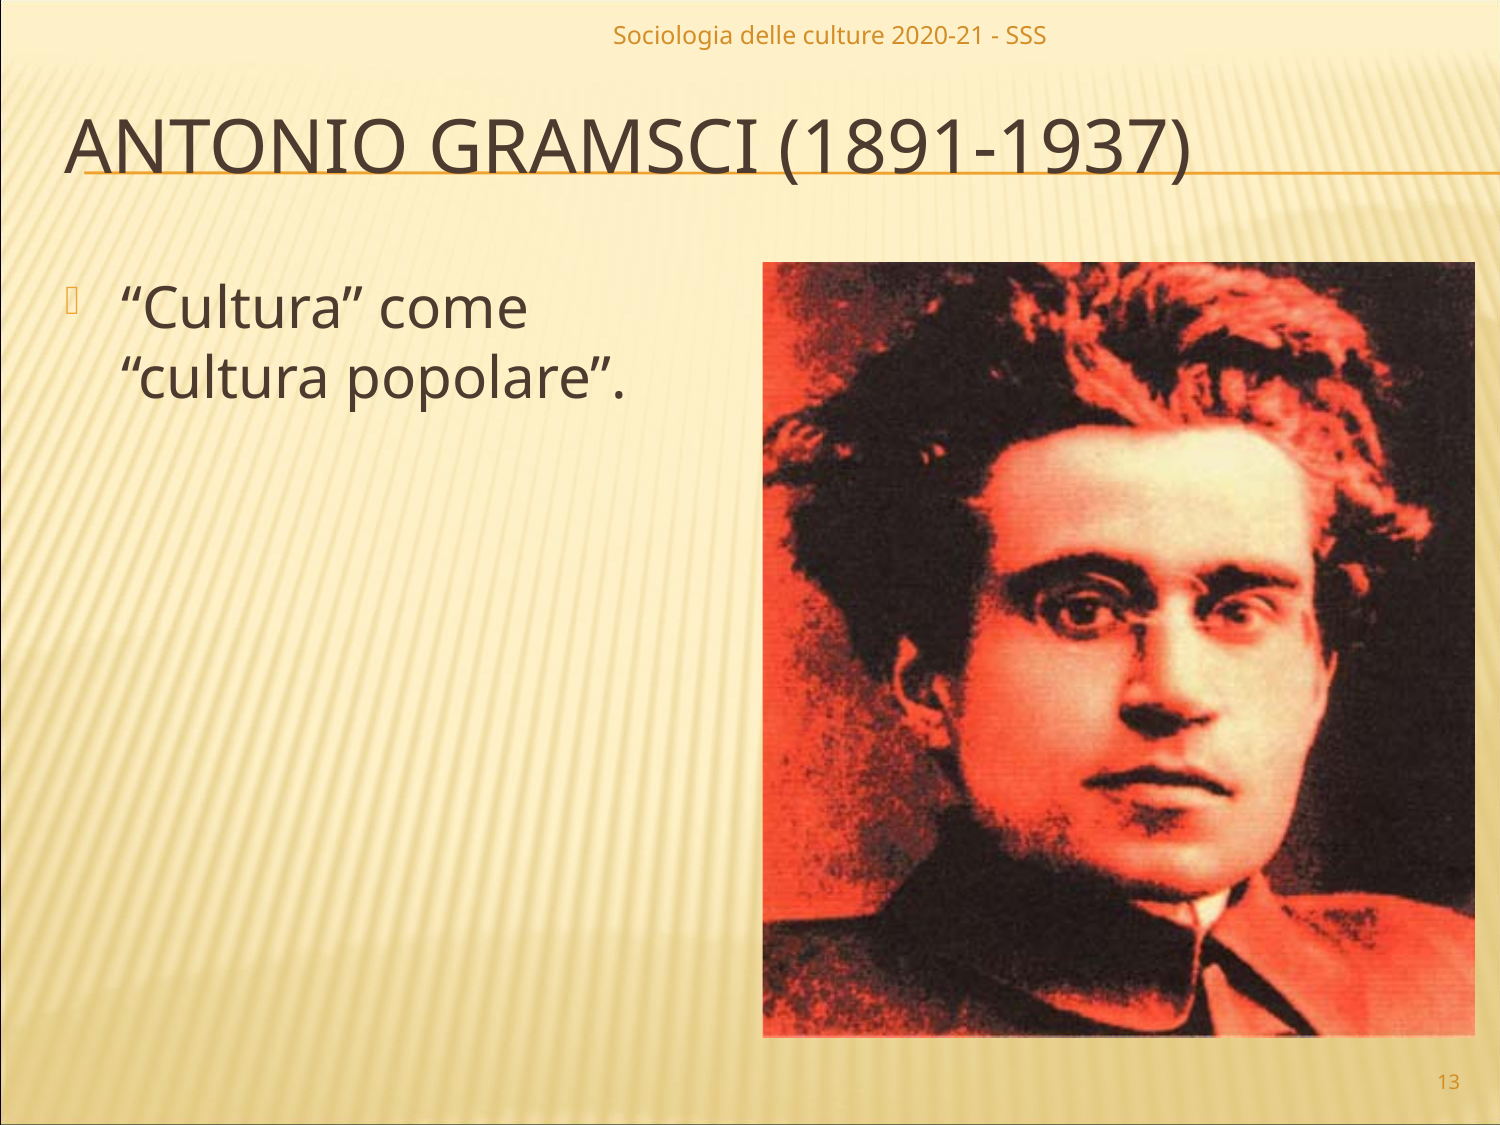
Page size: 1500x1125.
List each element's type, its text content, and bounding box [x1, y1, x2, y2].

slide_number 13 [1350, 1062, 1475, 1103]
picture [0, 0, 1500, 1125]
footer Sociologia delle culture 2020-21 - SSS [512, 12, 1063, 60]
title Antonio gramsci (1891-1937) [49, 75, 1475, 213]
list “Cultura” come “cultura popolare”. [50, 262, 738, 1038]
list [762, 262, 1476, 1038]
